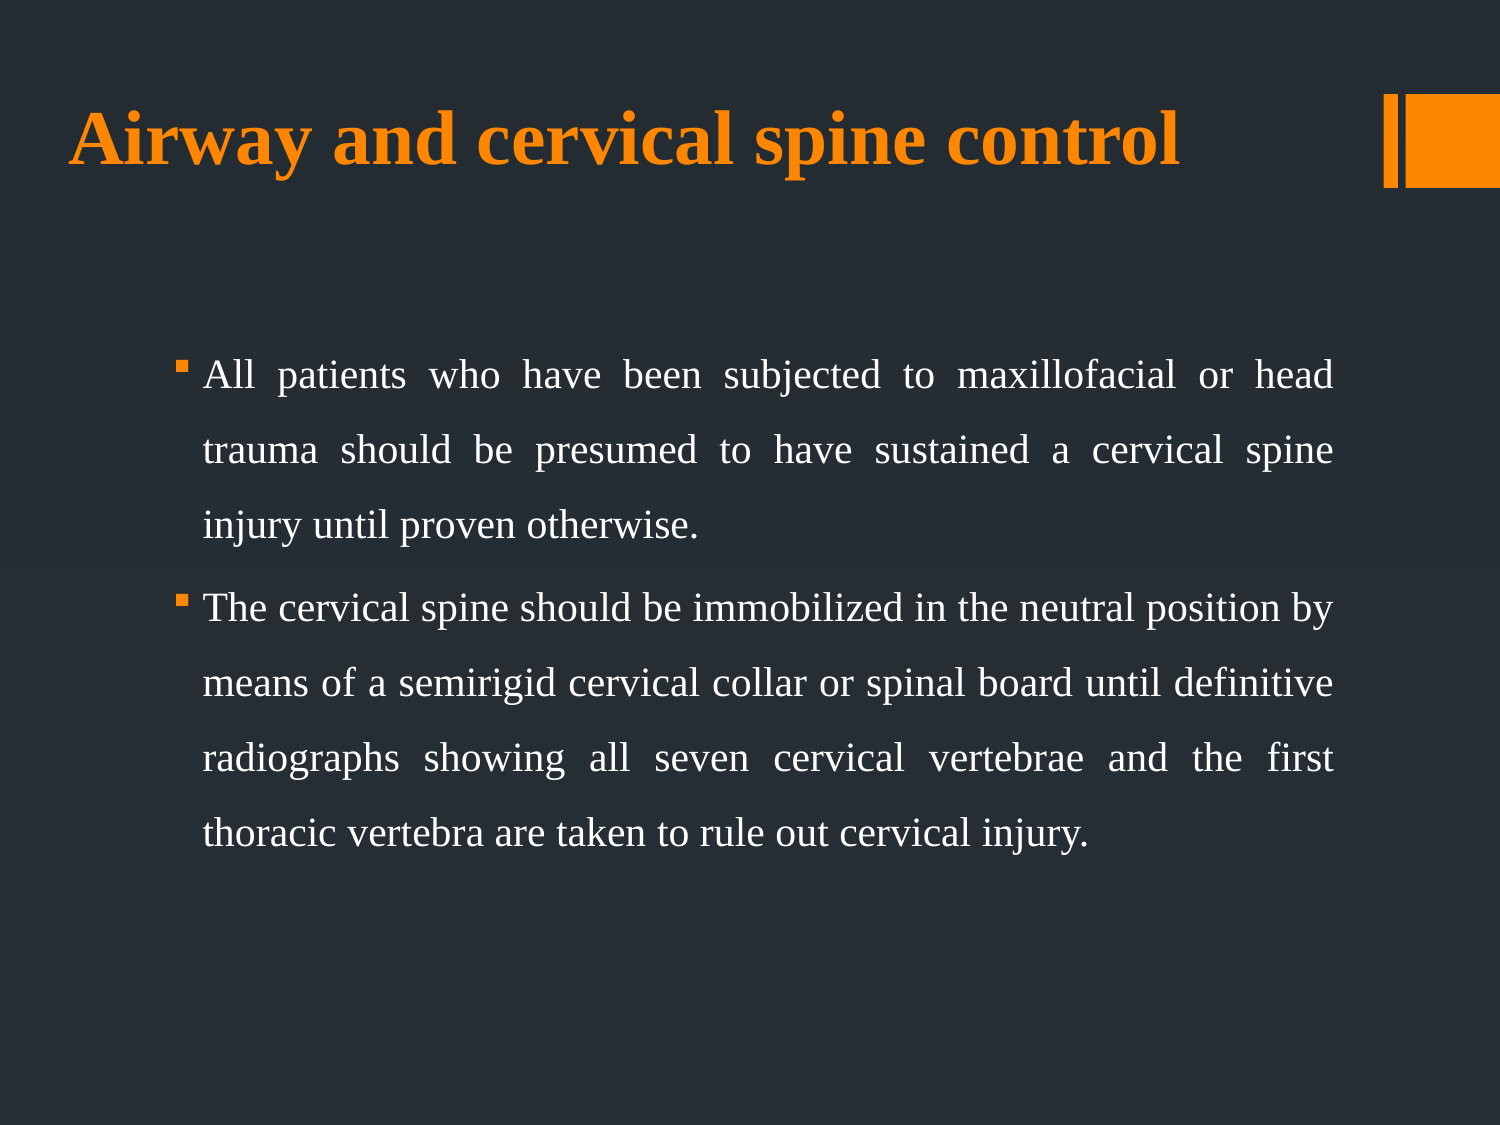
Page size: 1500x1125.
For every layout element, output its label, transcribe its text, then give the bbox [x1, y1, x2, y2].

title Airway and cervical spine control [53, 0, 1254, 188]
list All patients who have been subjected to maxillofacial or head trauma should be presumed to have sustained a cervical spine injury until proven otherwise. The cervical spine should be immobilized in the neutral position by means of a semirigid cervical collar or spinal board until definitive radiographs showing all seven cervical vertebrae and the first thoracic vertebra are taken to rule out cervical injury. [150, 314, 1350, 1035]
